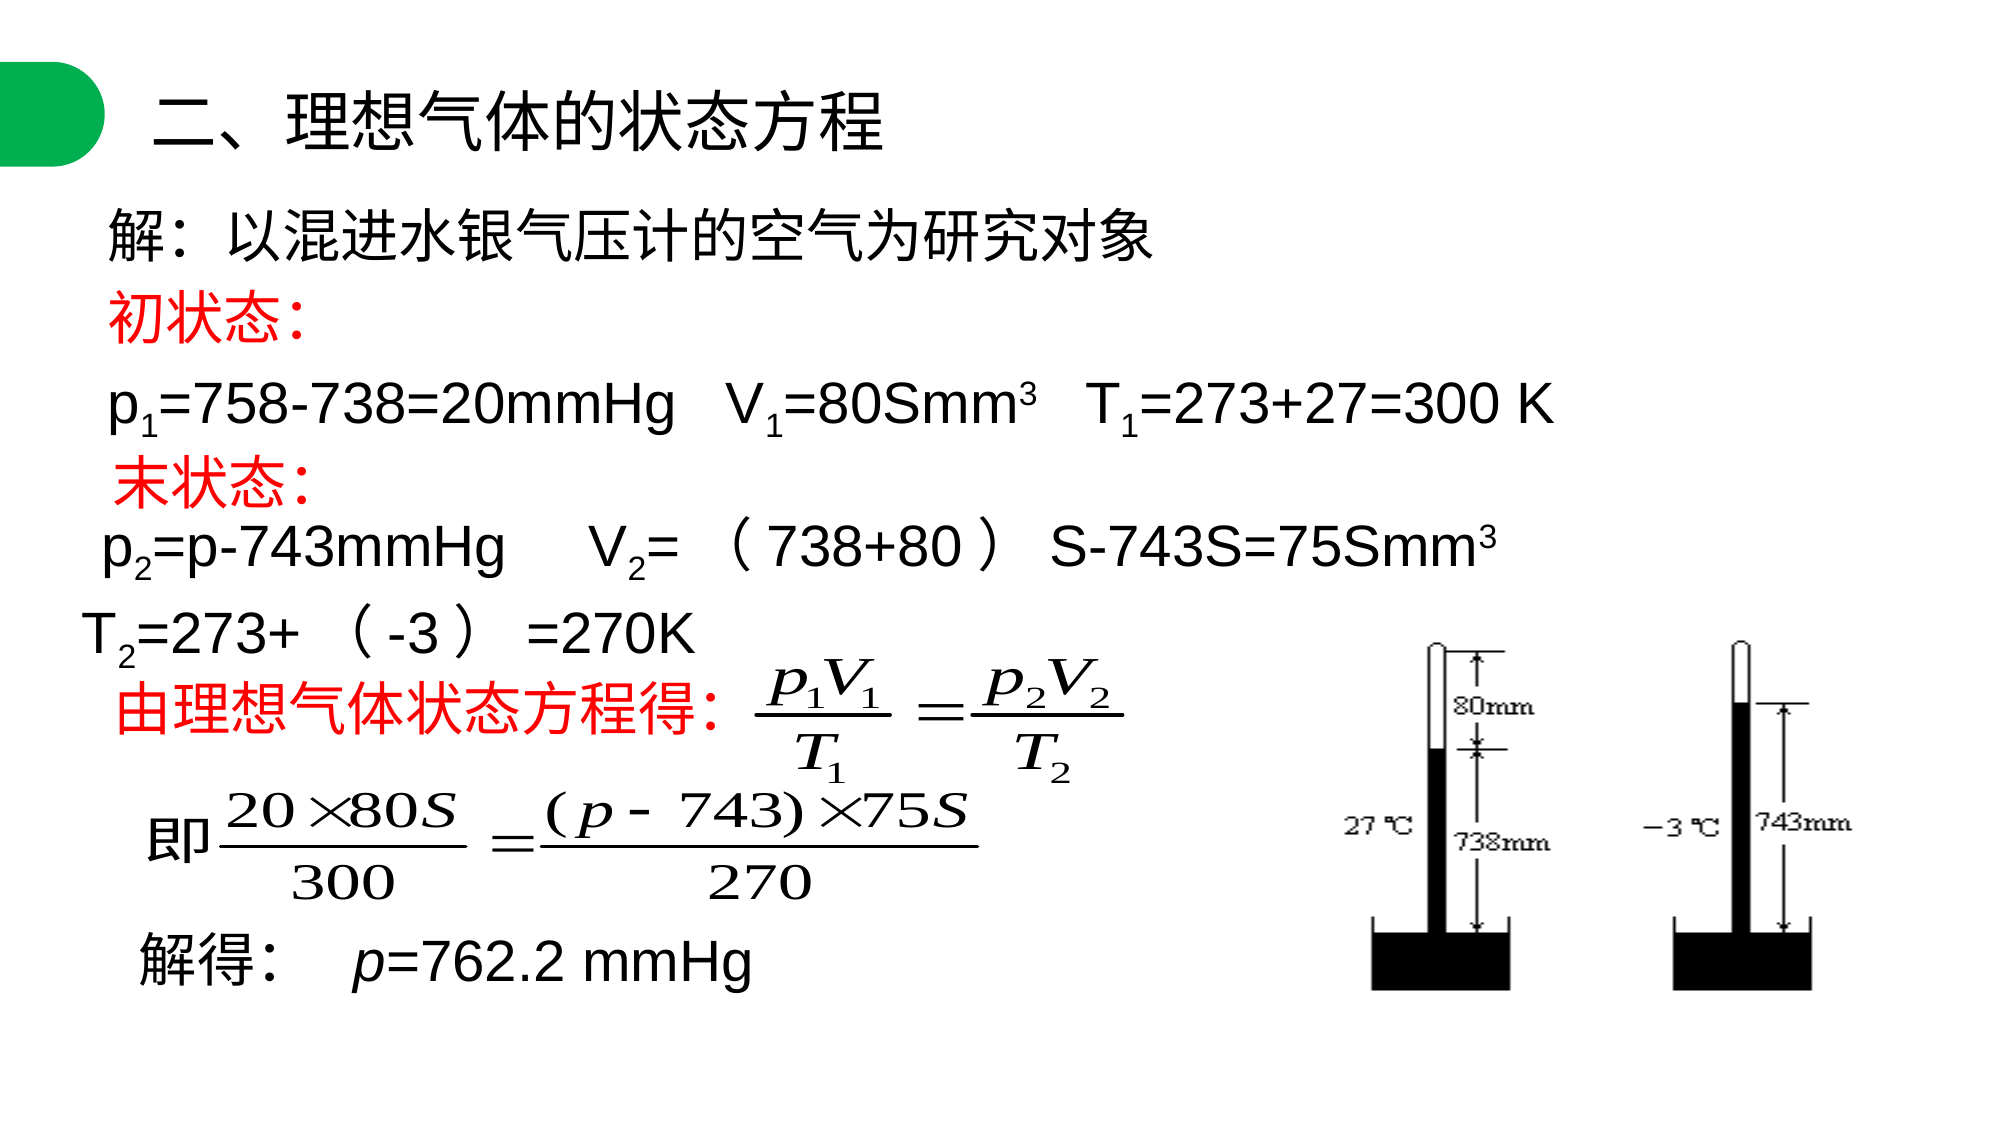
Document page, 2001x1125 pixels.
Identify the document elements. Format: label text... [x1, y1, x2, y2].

text_box 解得： p=762.2 mmHg [124, 915, 770, 1001]
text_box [139, 778, 993, 911]
text_box p1=758-738=20mmHg V1=80Smm3 T1=273+27=300 K [92, 357, 2000, 453]
text_box T2=273+（-3）=270K [67, 587, 712, 683]
text_box 末状态： [97, 438, 361, 524]
text_box 初状态： [92, 274, 455, 359]
text_box 二、理想气体的状态方程 [136, 72, 901, 167]
text_box 解：以混进水银气压计的空气为研究对象 [92, 191, 1636, 277]
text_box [743, 643, 1138, 795]
picture [1279, 607, 1890, 1023]
text_box 由理想气体状态方程得： [99, 664, 743, 750]
text_box p2=p-743mmHg V2=（738+80）S-743S=75Smm3 [86, 500, 2000, 595]
